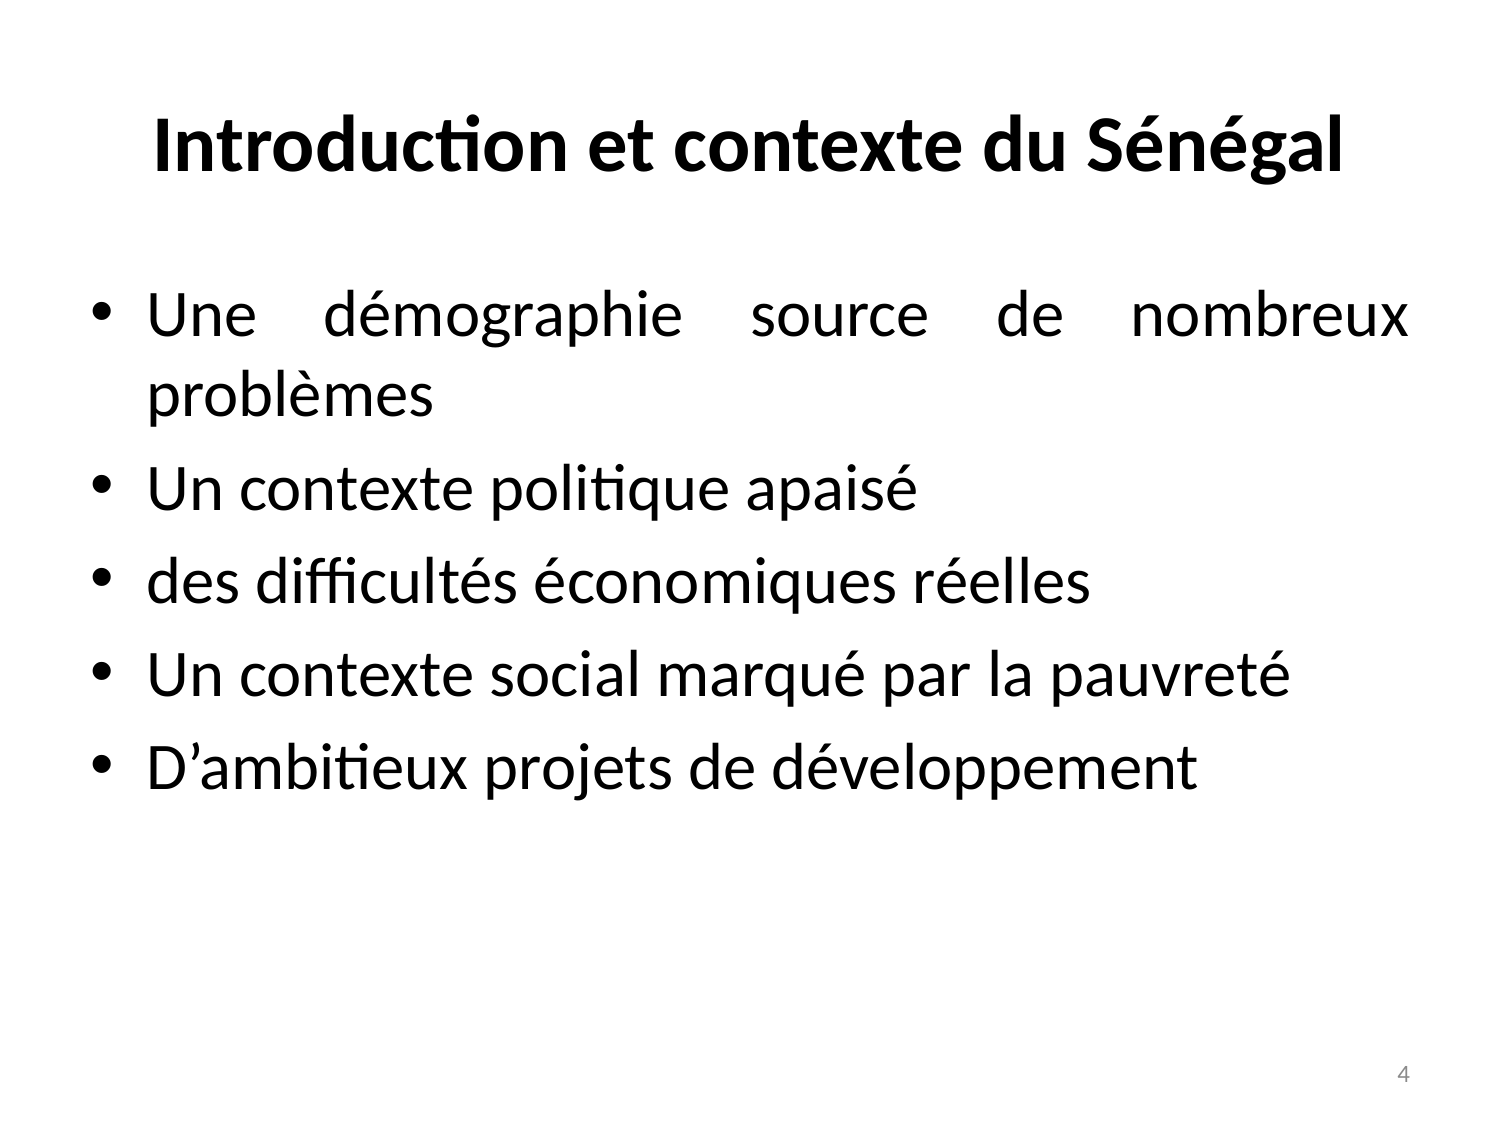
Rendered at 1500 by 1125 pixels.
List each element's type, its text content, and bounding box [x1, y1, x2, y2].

slide_number 4 [1074, 1042, 1425, 1103]
title Introduction et contexte du Sénégal [75, 45, 1425, 233]
list Une démographie source de nombreux problèmes Un contexte politique apaisé des difficultés économiques réelles Un contexte social marqué par la pauvreté D’ambitieux projets de développement [75, 262, 1425, 1005]
